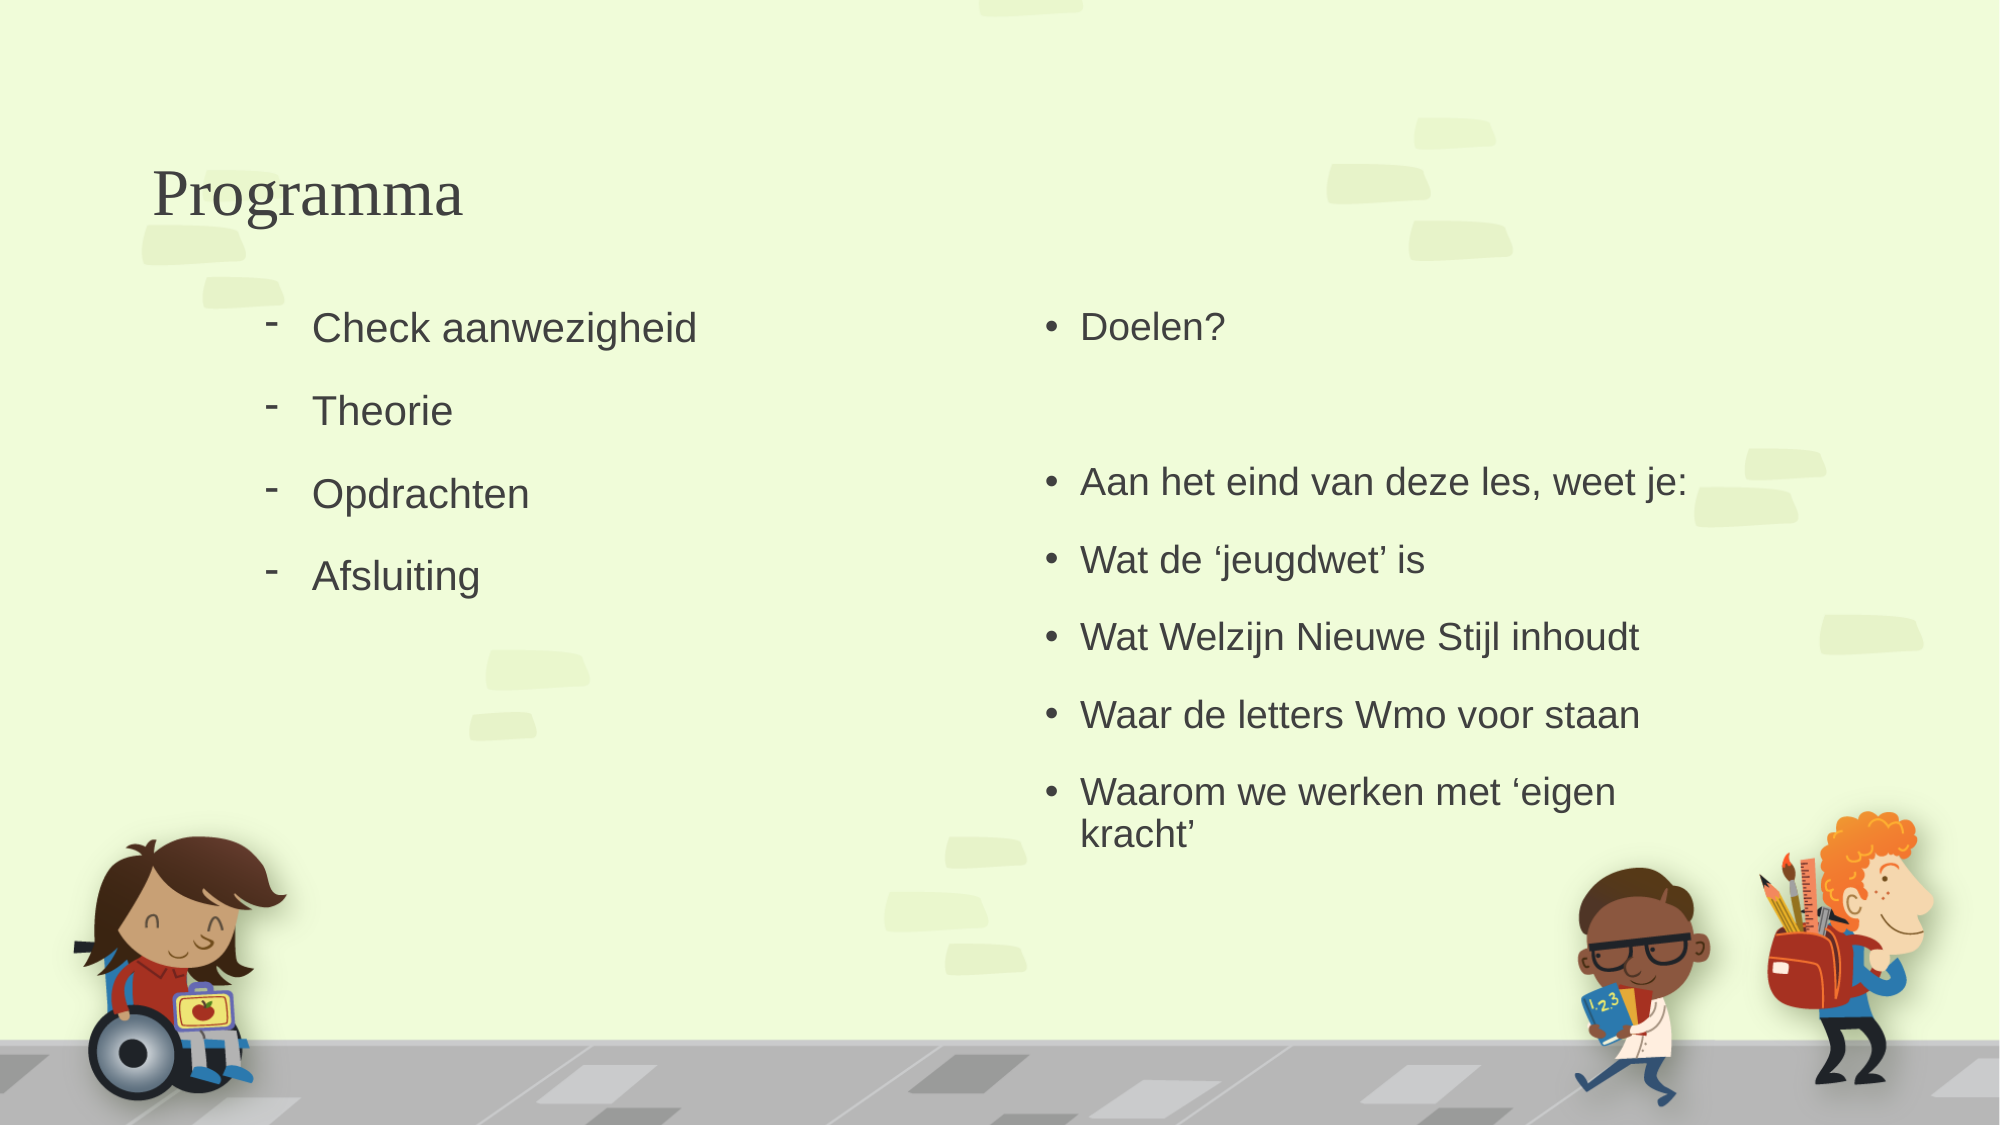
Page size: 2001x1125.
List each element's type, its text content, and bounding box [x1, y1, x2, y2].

picture [0, 0, 2000, 1125]
title Programma [137, 59, 1750, 238]
list Check aanwezigheid Theorie Opdrachten Afsluiting [249, 299, 970, 870]
list Doelen? Aan het eind van deze les, weet je: Wat de ‘jeugdwet’ is Wat Welzijn Nieuwe Stijl inhoudt Waar de letters Wmo voor staan Waarom we werken met ‘eigen kracht’ [1029, 299, 1750, 870]
